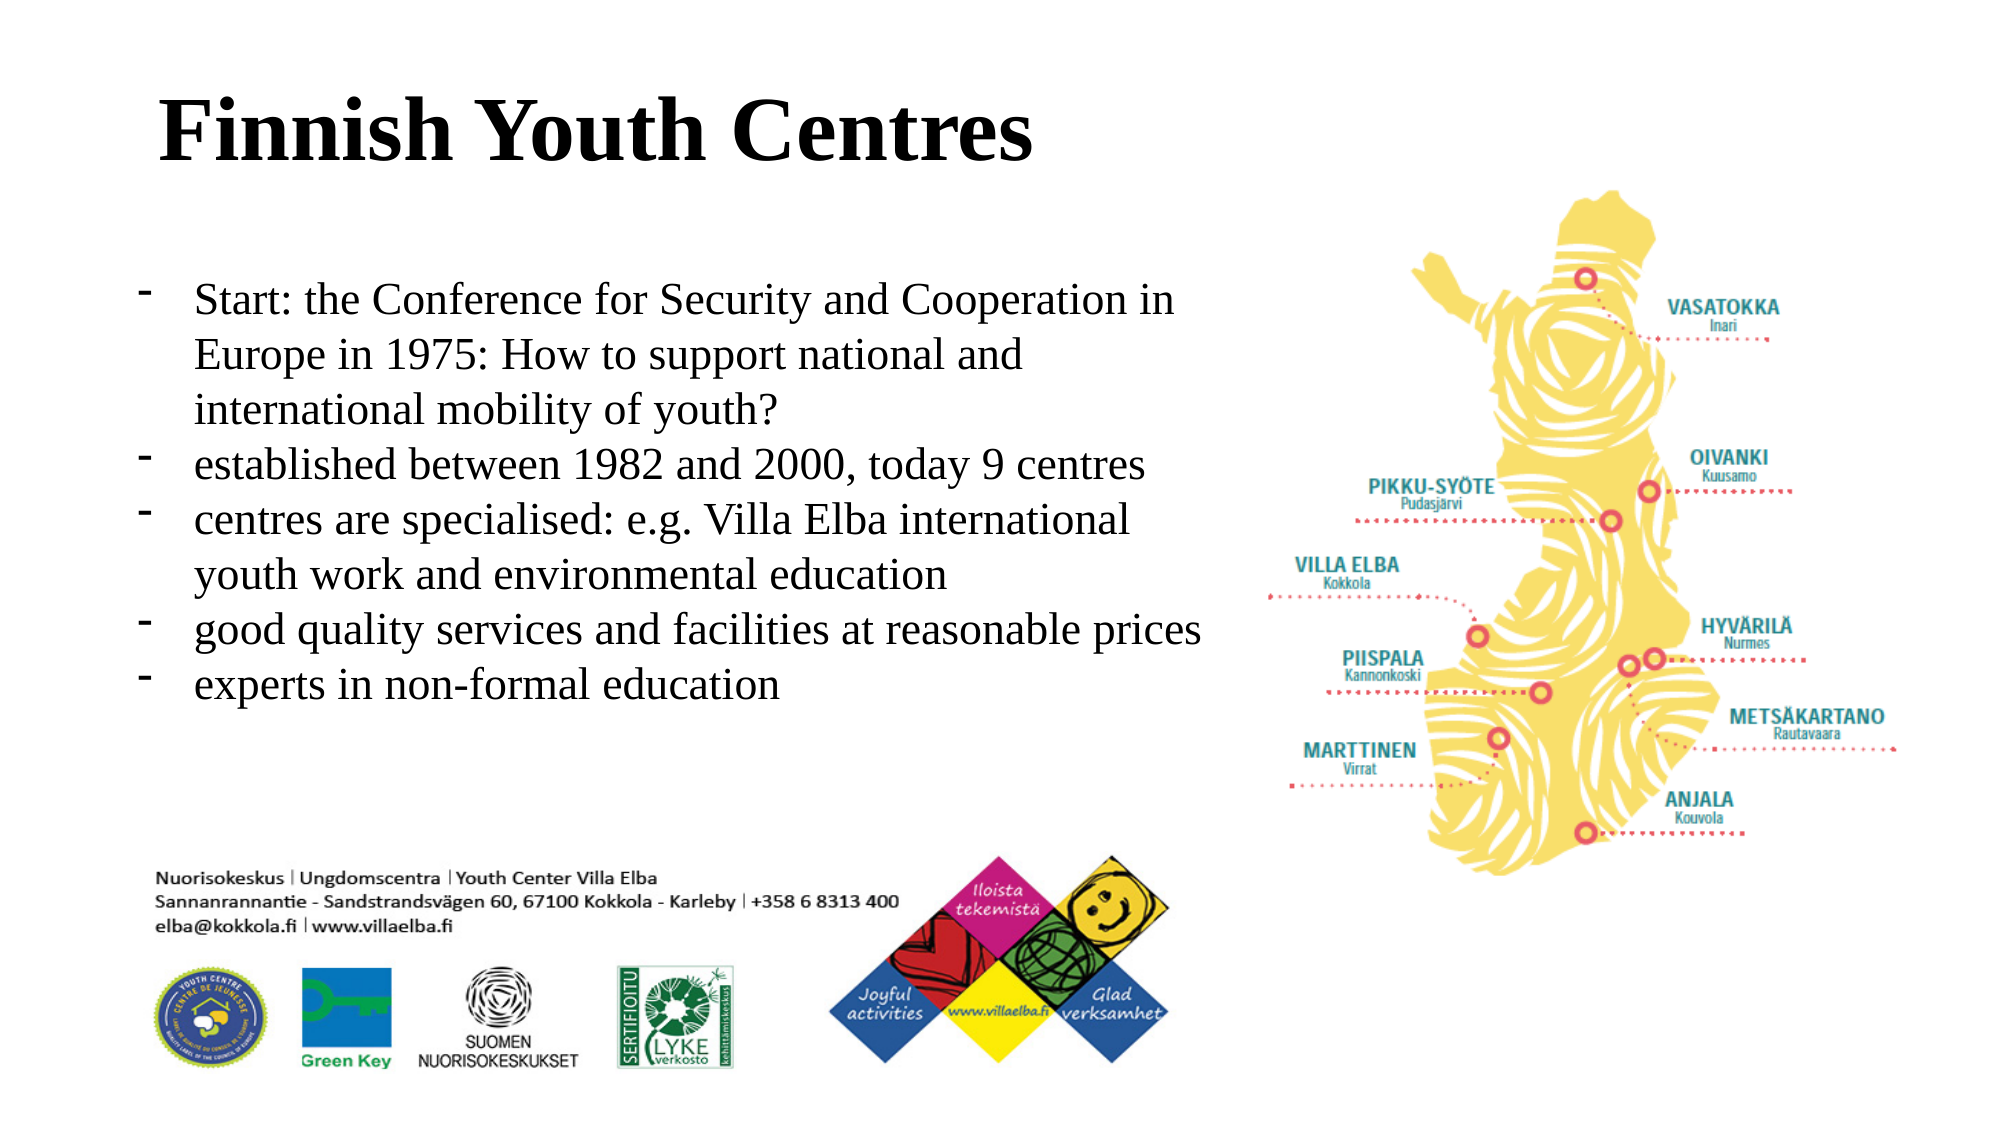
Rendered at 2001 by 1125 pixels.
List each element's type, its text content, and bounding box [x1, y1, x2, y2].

title Finnish Youth Centres [143, 83, 1749, 188]
picture [107, 149, 1901, 899]
picture [143, 851, 1182, 1074]
